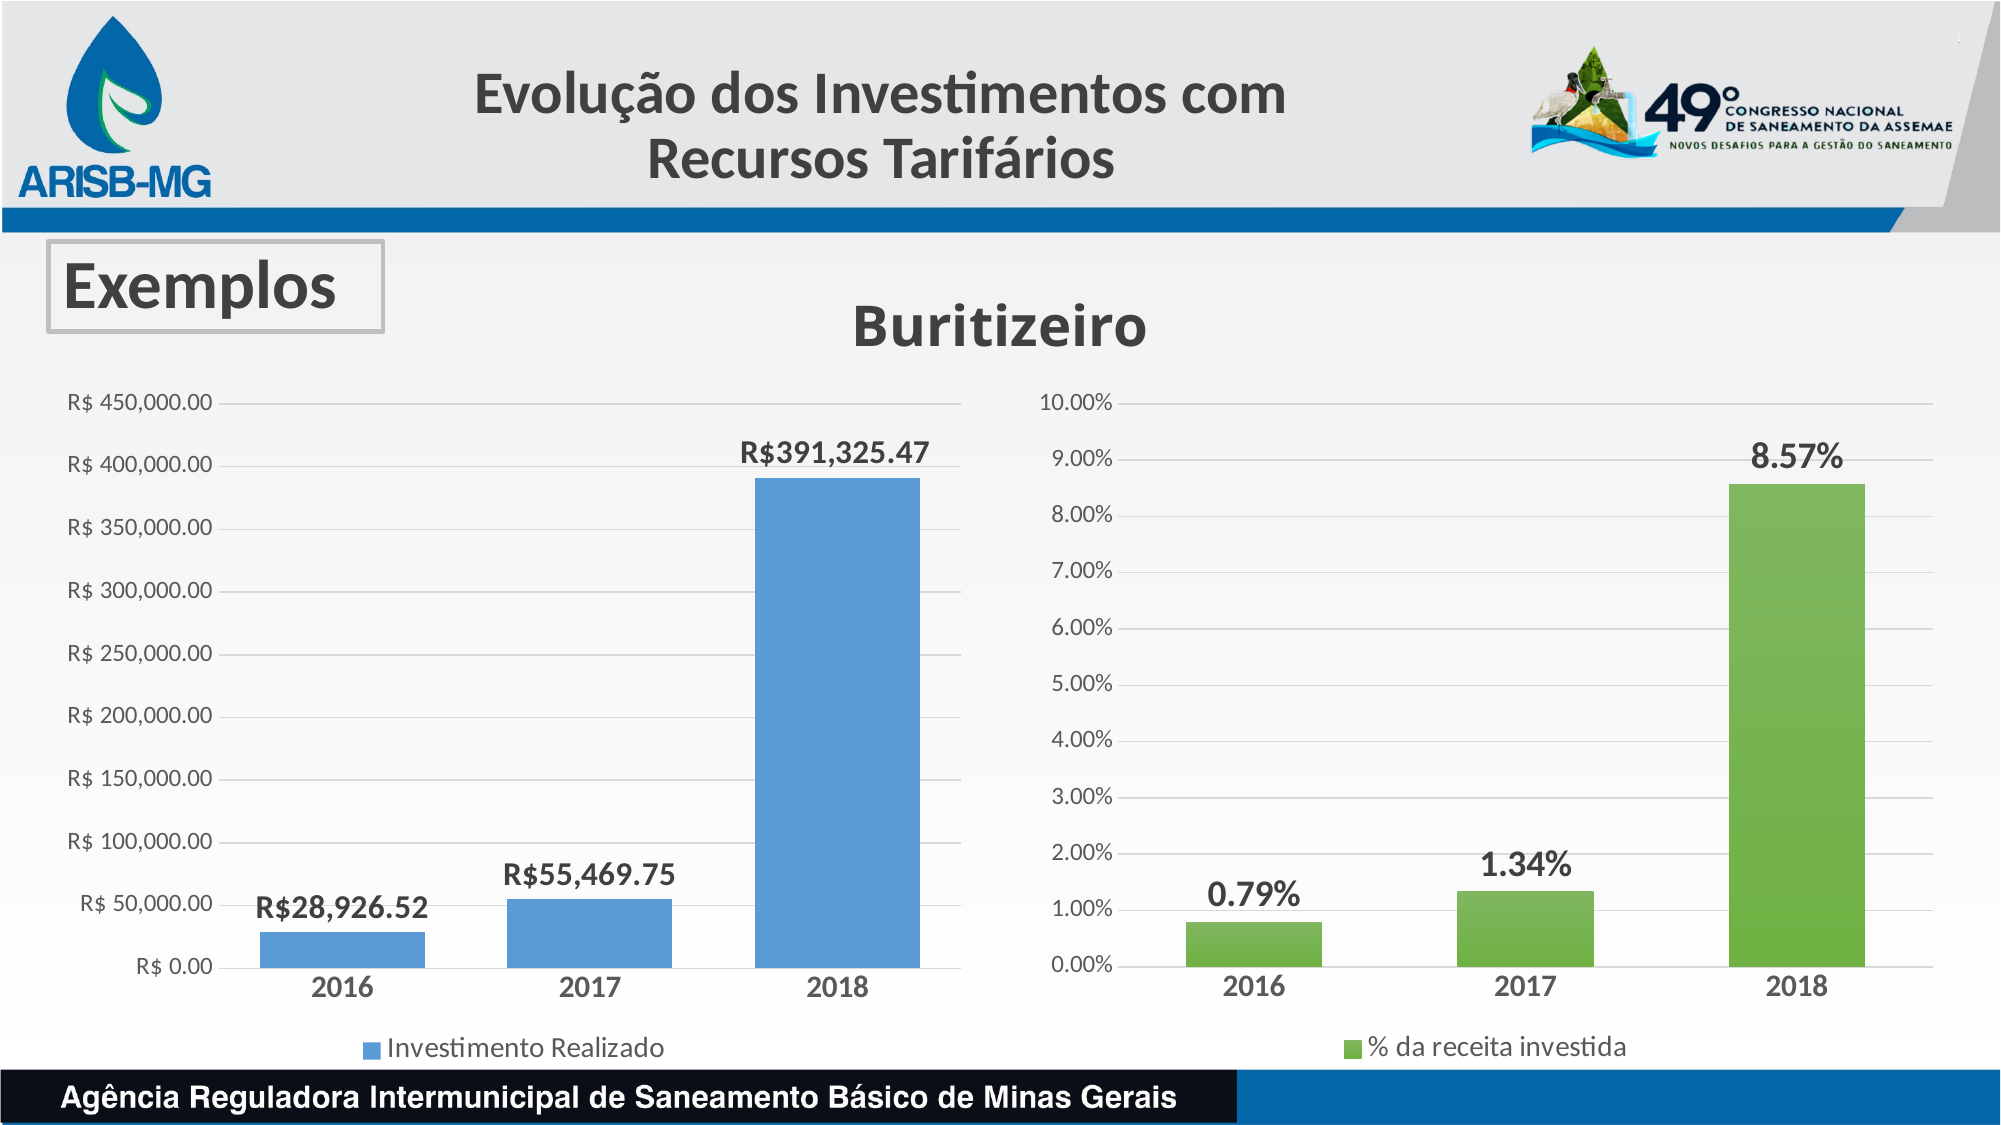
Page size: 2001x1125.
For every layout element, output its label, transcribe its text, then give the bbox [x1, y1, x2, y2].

text_box Exemplos [48, 241, 383, 332]
picture [0, 1, 2001, 1125]
chart [48, 377, 980, 1072]
title Evolução dos Investimentos com Recursos Tarifários [237, 53, 1526, 200]
chart [1020, 377, 1952, 1071]
text_box Buritizeiro [832, 283, 1168, 374]
